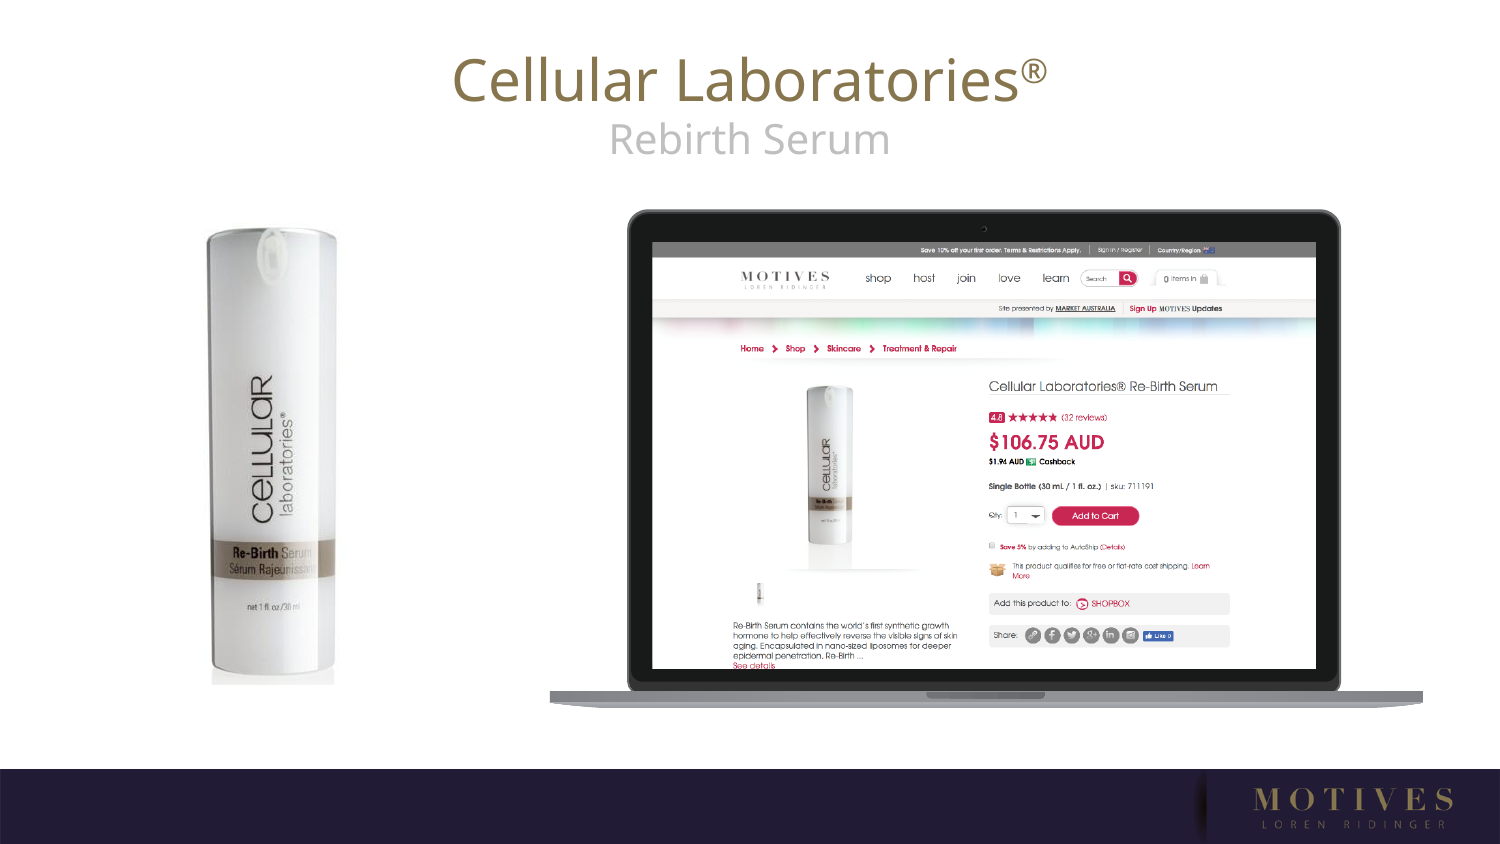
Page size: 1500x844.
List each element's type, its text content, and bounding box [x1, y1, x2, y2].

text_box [549, 209, 1424, 709]
picture [199, 219, 357, 685]
text_box Cellular Laboratories® Rebirth Serum [0, 84, 1500, 171]
picture [651, 241, 1317, 669]
picture [0, 769, 1500, 844]
